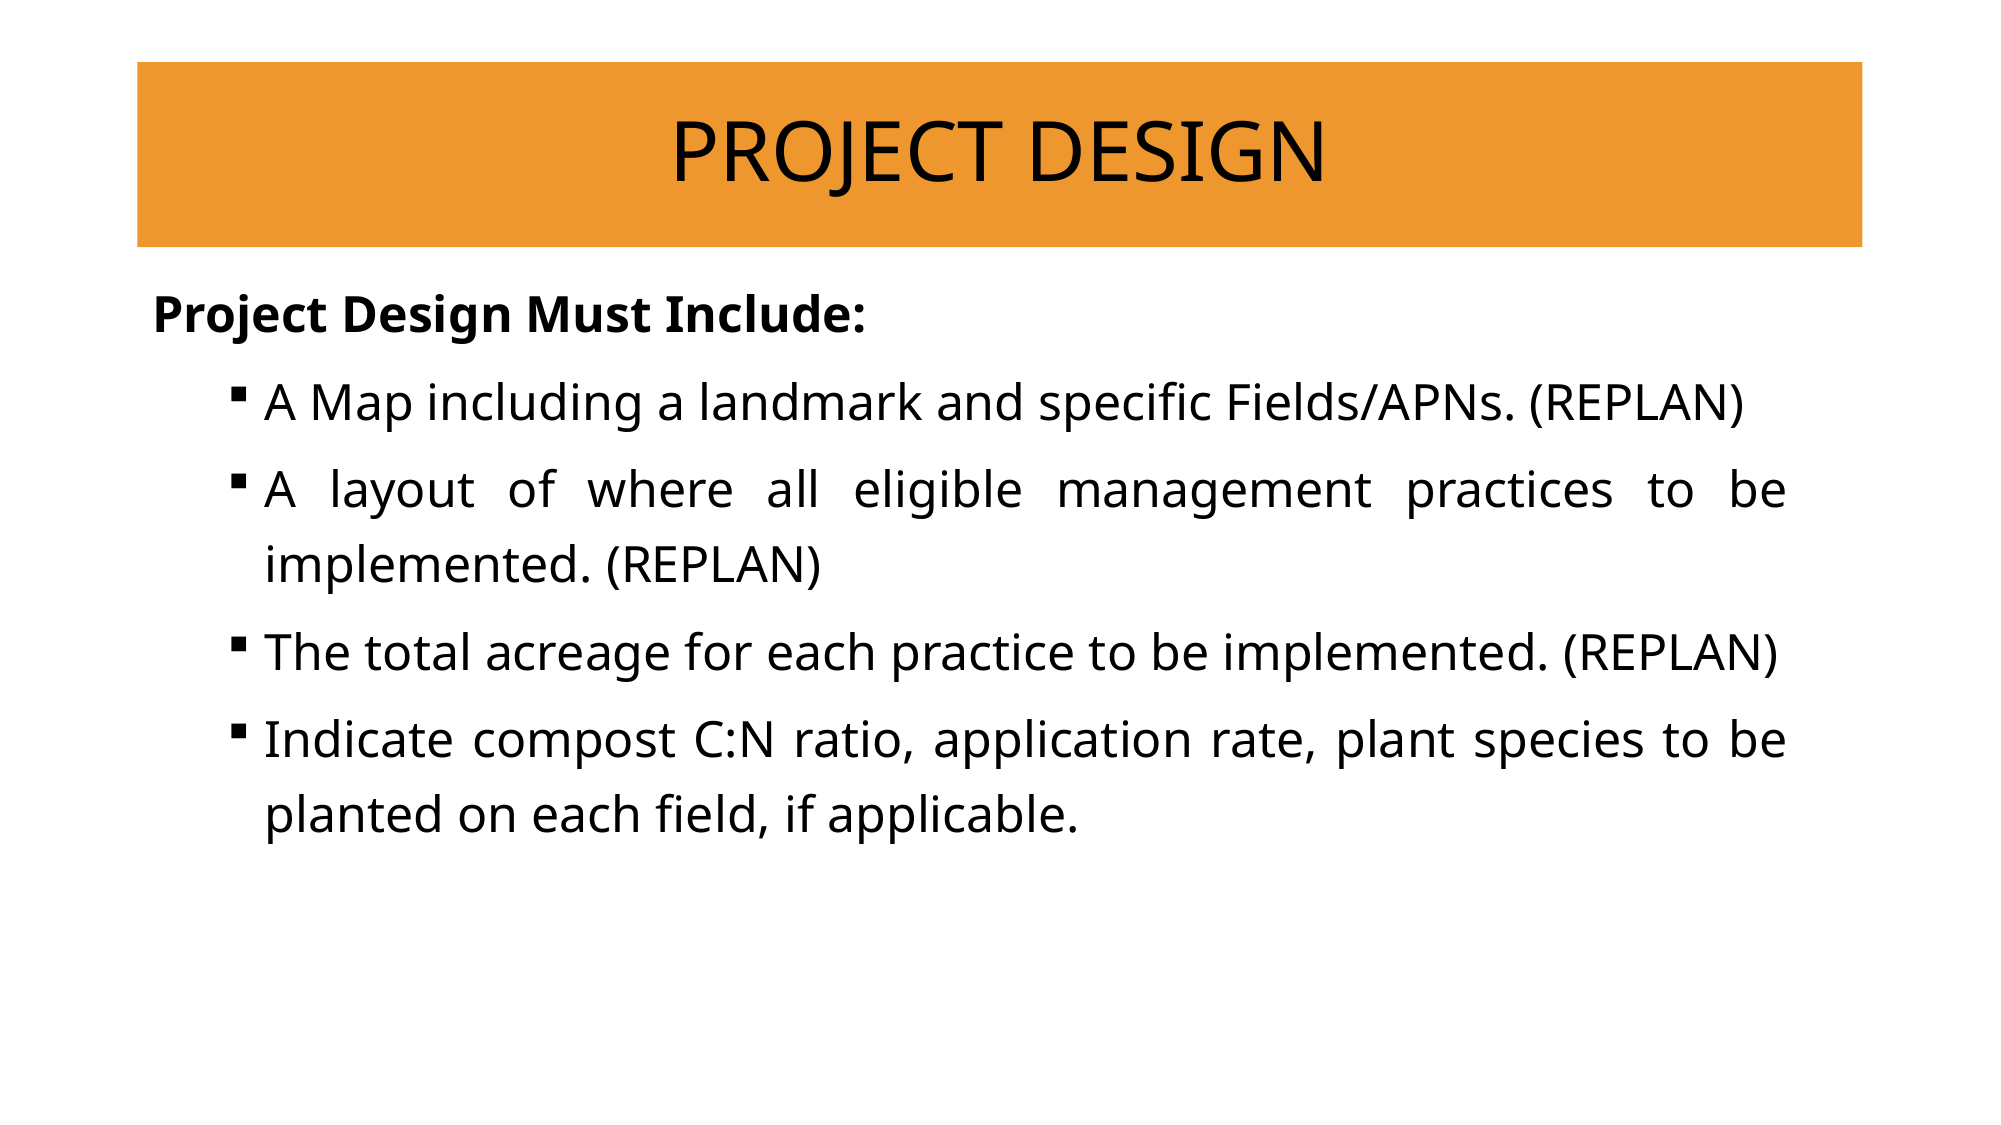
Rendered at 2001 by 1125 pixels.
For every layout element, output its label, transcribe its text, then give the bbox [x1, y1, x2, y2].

list Project Design Must Include: A Map including a landmark and specific Fields/APNs. (REPLAN) A layout of where all eligible management practices to be implemented. (REPLAN) The total acreage for each practice to be implemented. (REPLAN) Indicate compost C:N ratio, application rate, plant species to be planted on each field, if applicable. [137, 275, 1804, 924]
text_box PROJECT DESIGN [137, 62, 1863, 248]
